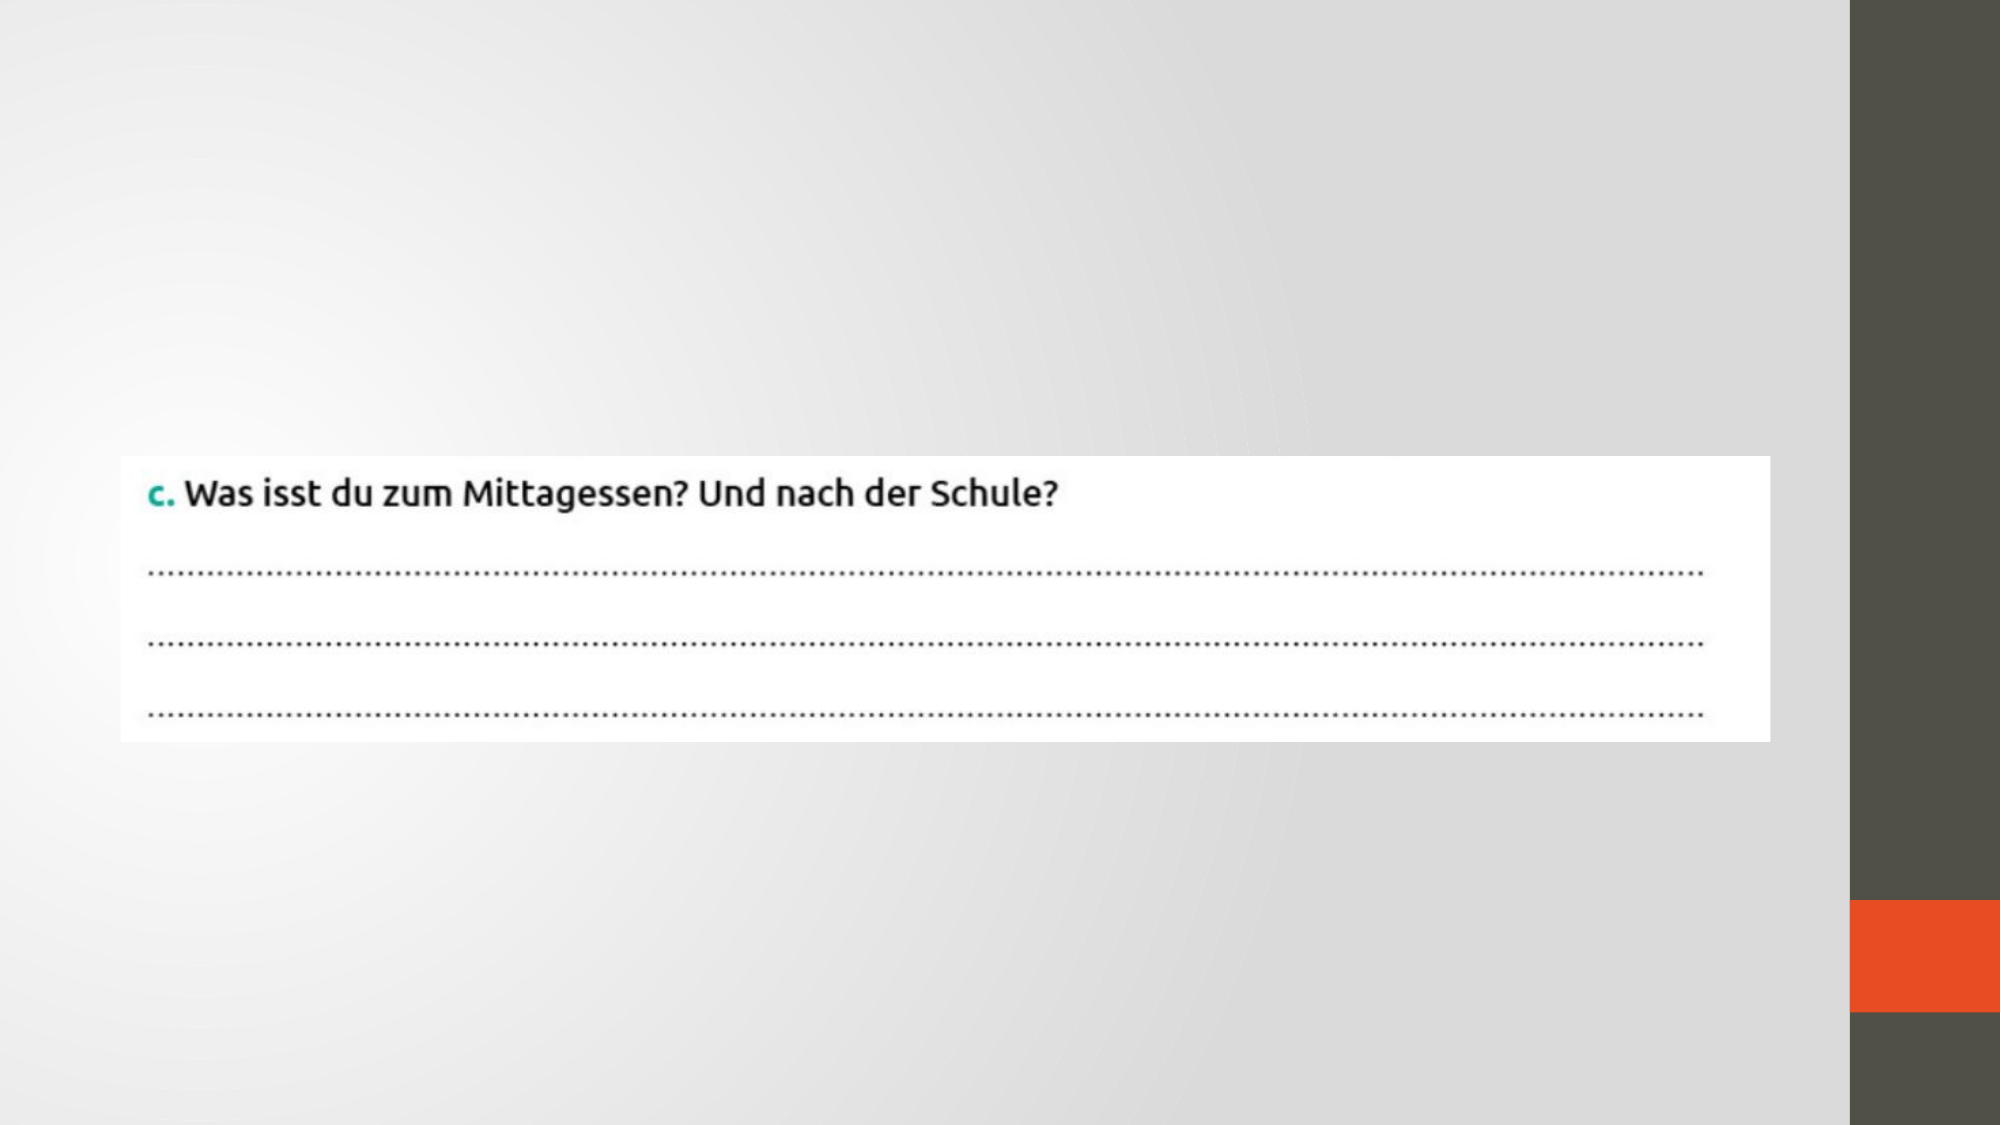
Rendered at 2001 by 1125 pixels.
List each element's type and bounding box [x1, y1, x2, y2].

picture [120, 456, 1772, 743]
